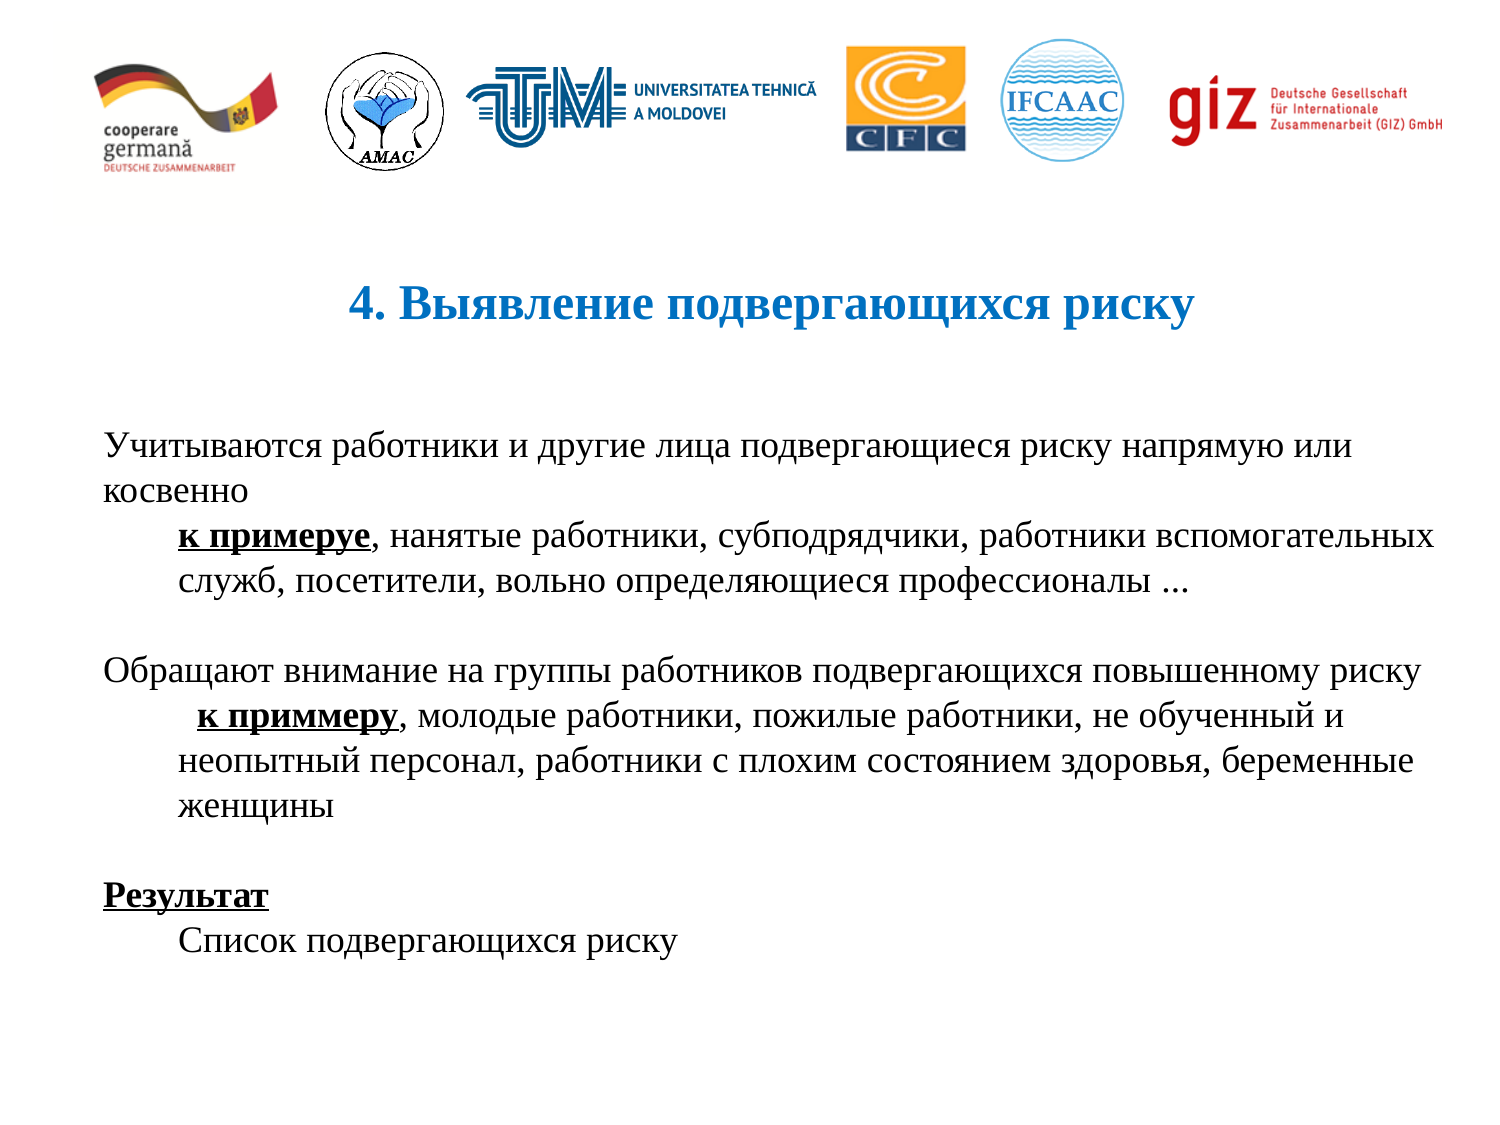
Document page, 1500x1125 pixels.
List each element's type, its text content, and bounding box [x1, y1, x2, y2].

text_box 4. Выявление подвергающихся риску Учитываются работники и другие лица подвергающиеся риску напрямую или косвенно к примеруe, нанятые работники, субподрядчики, работники вспомогательных служб, посетители, вольно определяющиеся профессионалы ... Обращают внимание на группы работников подвергающихся повышенному риску к приммеру, молодые работники, пожилые работники, не обученный и неопытный персонал, работники с плохим состоянием здоровья, беременные женщины Результат Список подвергающихся риску [88, 226, 1456, 967]
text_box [53, 21, 1456, 226]
